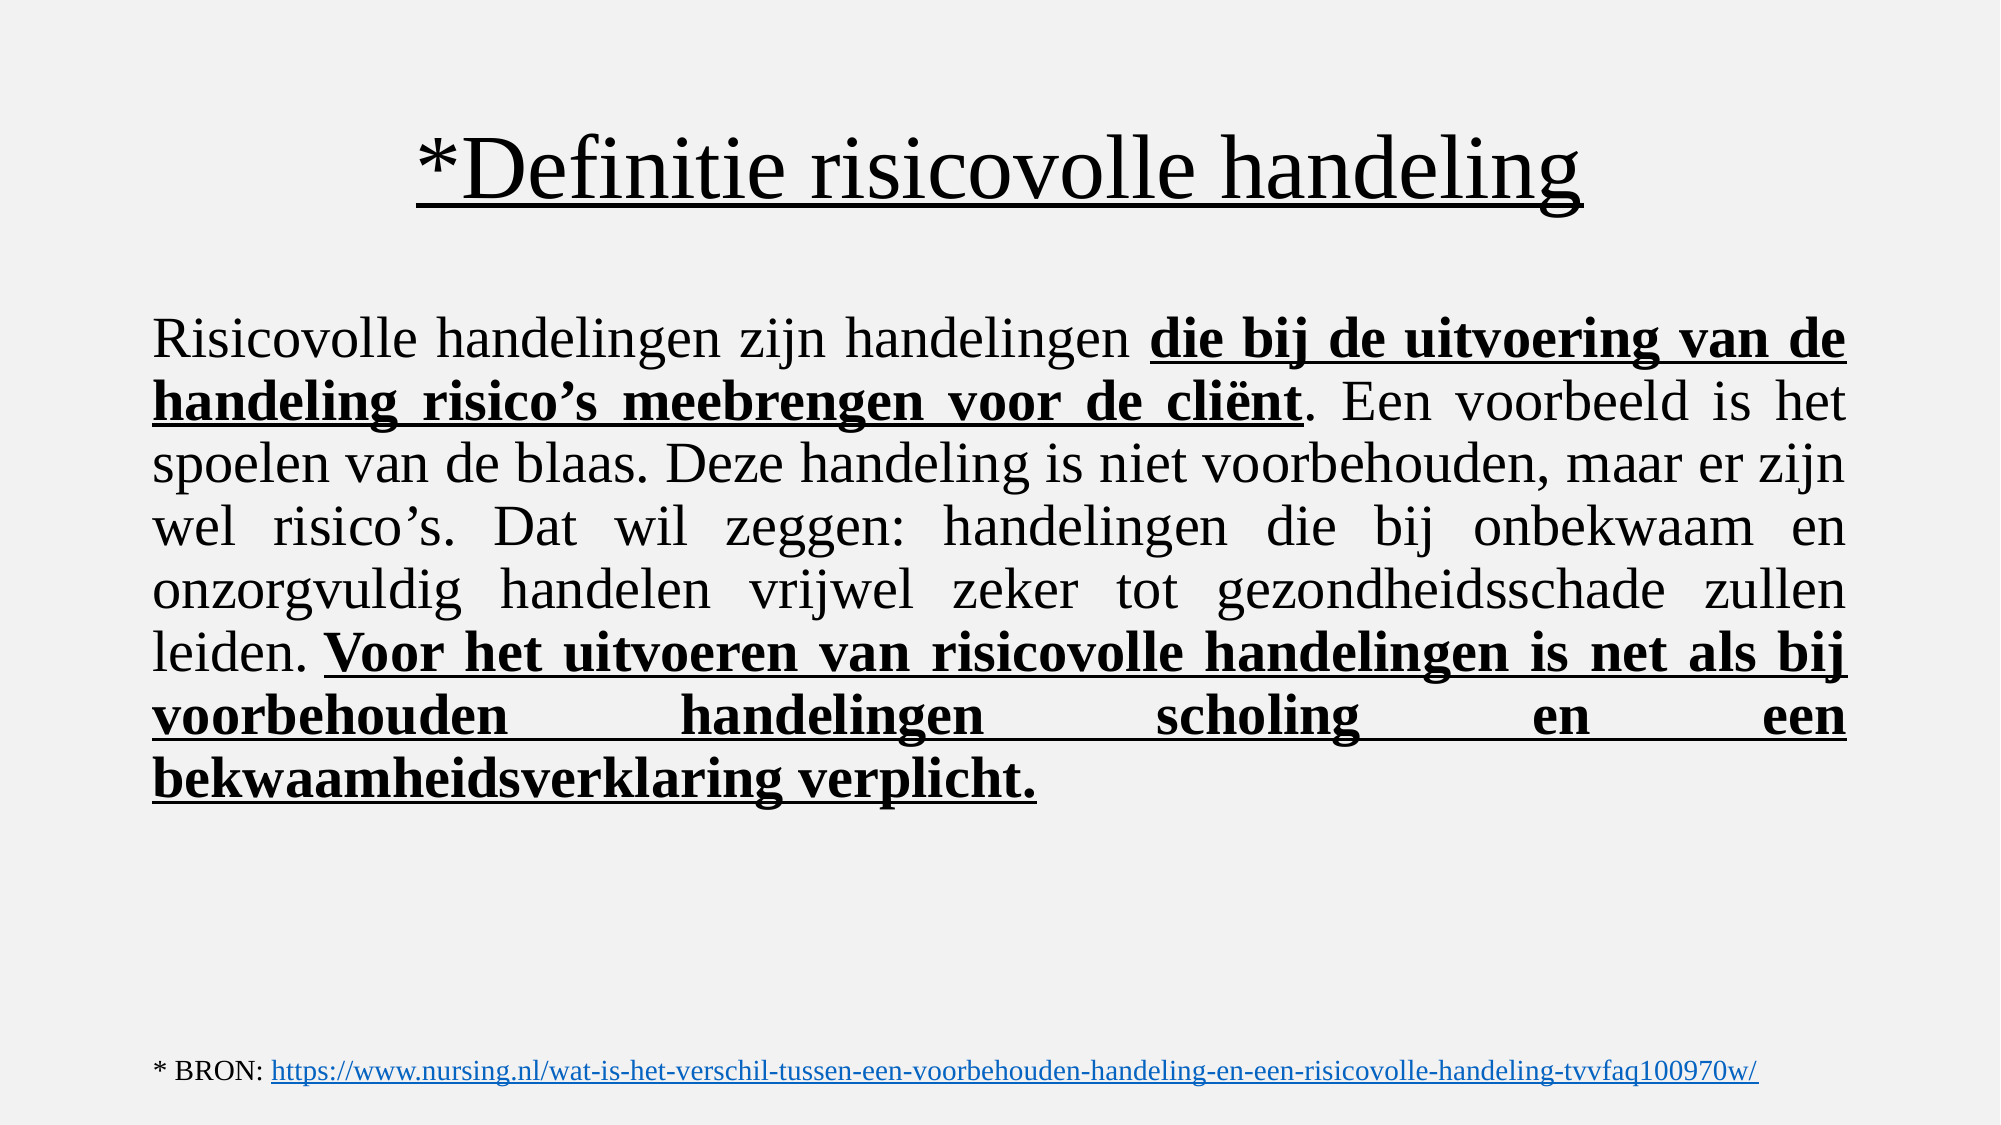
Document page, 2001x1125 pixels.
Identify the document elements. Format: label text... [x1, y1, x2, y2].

list Risicovolle handelingen zijn handelingen die bij de uitvoering van de handeling risico’s meebrengen voor de cliënt. Een voorbeeld is het spoelen van de blaas. Deze handeling is niet voorbehouden, maar er zijn wel risico’s. Dat wil zeggen: handelingen die bij onbekwaam en onzorgvuldig handelen vrijwel zeker tot gezondheidsschade zullen leiden. Voor het uitvoeren van risicovolle handelingen is net als bij voorbehouden handelingen scholing en een bekwaamheidsverklaring verplicht. [137, 299, 1863, 1014]
title *Definitie risicovolle handeling [137, 59, 1863, 278]
text_box * BRON: https://www.nursing.nl/wat-is-het-verschil-tussen-een-voorbehouden-handeling-en-een-risicovolle-handeling-tvvfaq100970w/ [138, 1043, 1994, 1094]
